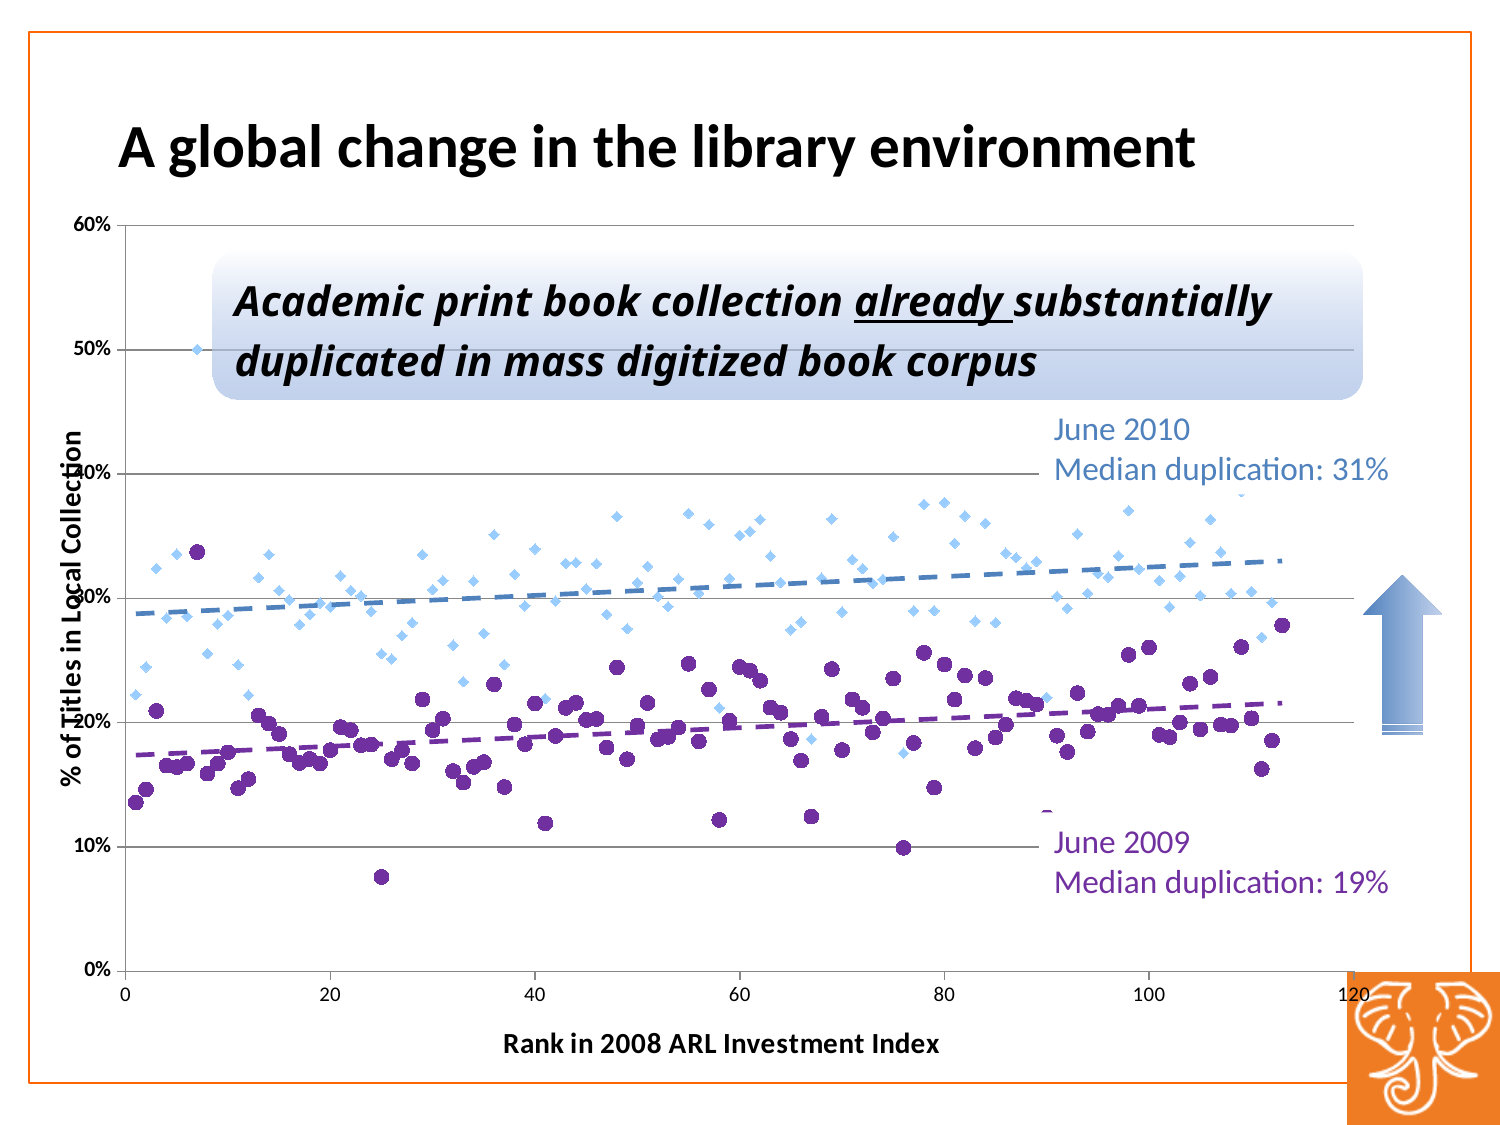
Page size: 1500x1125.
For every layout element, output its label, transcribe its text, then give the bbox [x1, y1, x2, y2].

picture [1347, 972, 1500, 1125]
chart [49, 212, 1438, 1071]
title A global change in the library environment [0, 24, 1317, 188]
